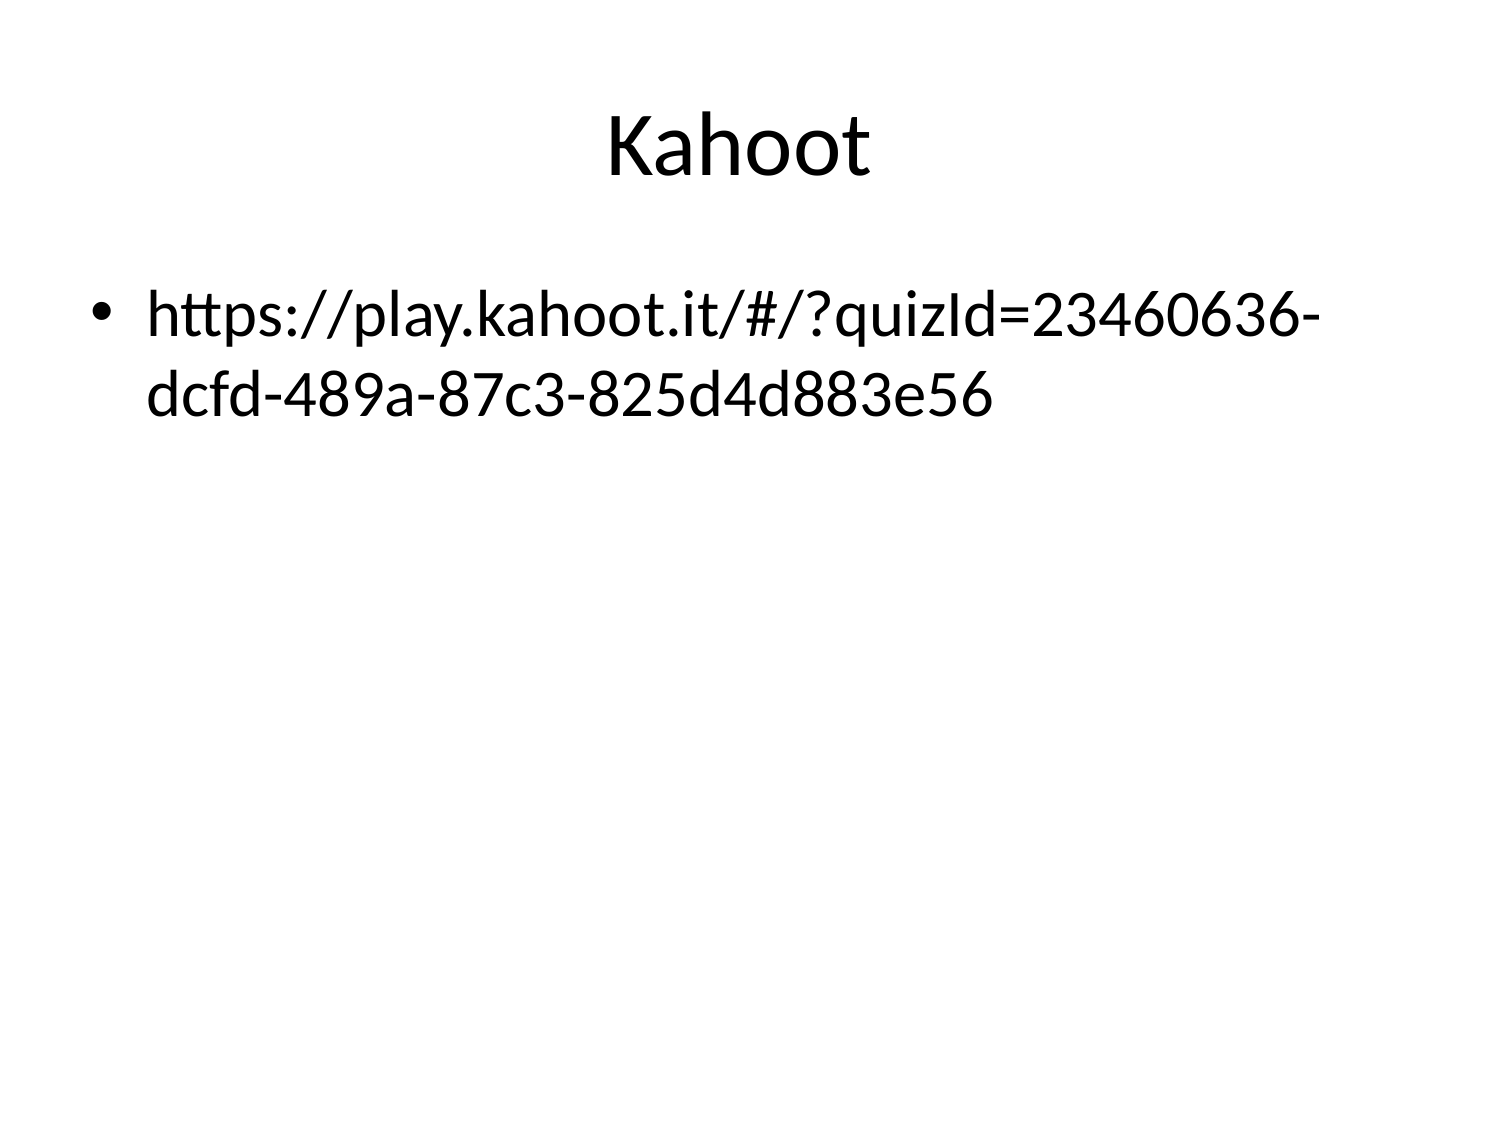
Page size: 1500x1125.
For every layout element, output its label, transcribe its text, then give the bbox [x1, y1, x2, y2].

list https://play.kahoot.it/#/?quizId=23460636-dcfd-489a-87c3-825d4d883e56 [75, 262, 1425, 1005]
title Kahoot [75, 45, 1425, 233]
